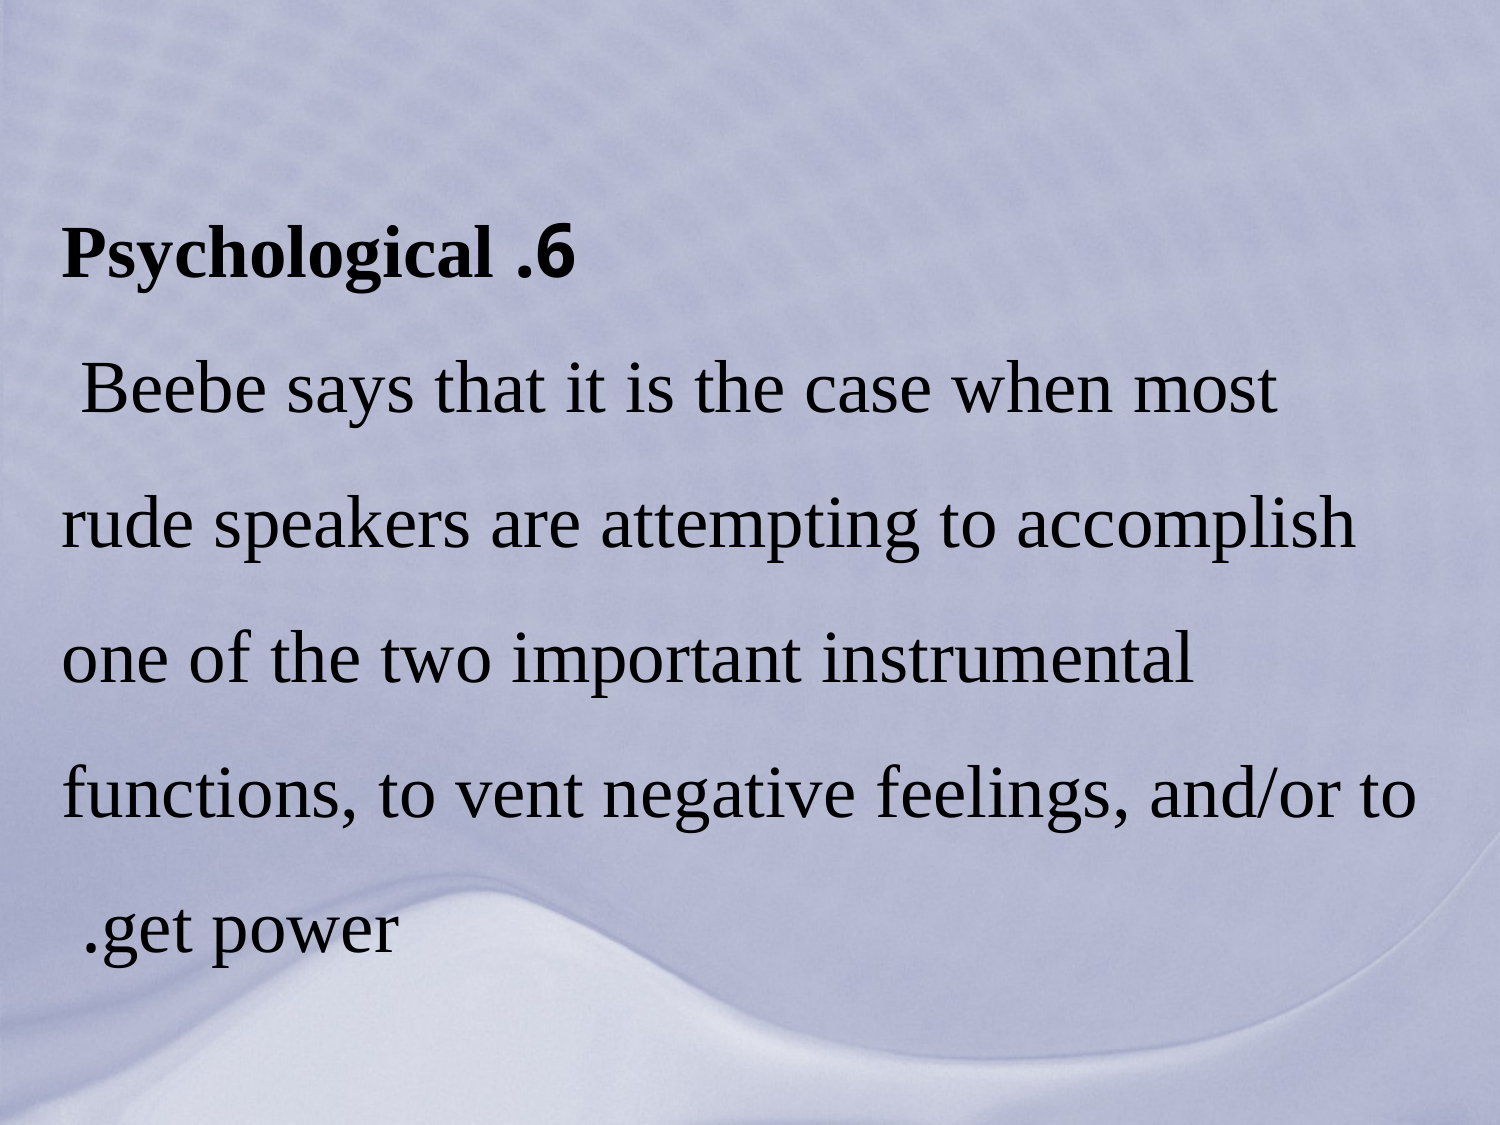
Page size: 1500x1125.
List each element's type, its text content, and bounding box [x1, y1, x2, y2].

title 6. Psychological Beebe says that it is the case when most rude speakers are attempting to accomplish one of the two important instrumental functions, to vent negative feelings, and/or to get power. [46, 46, 1442, 1079]
picture [0, 0, 1500, 1125]
